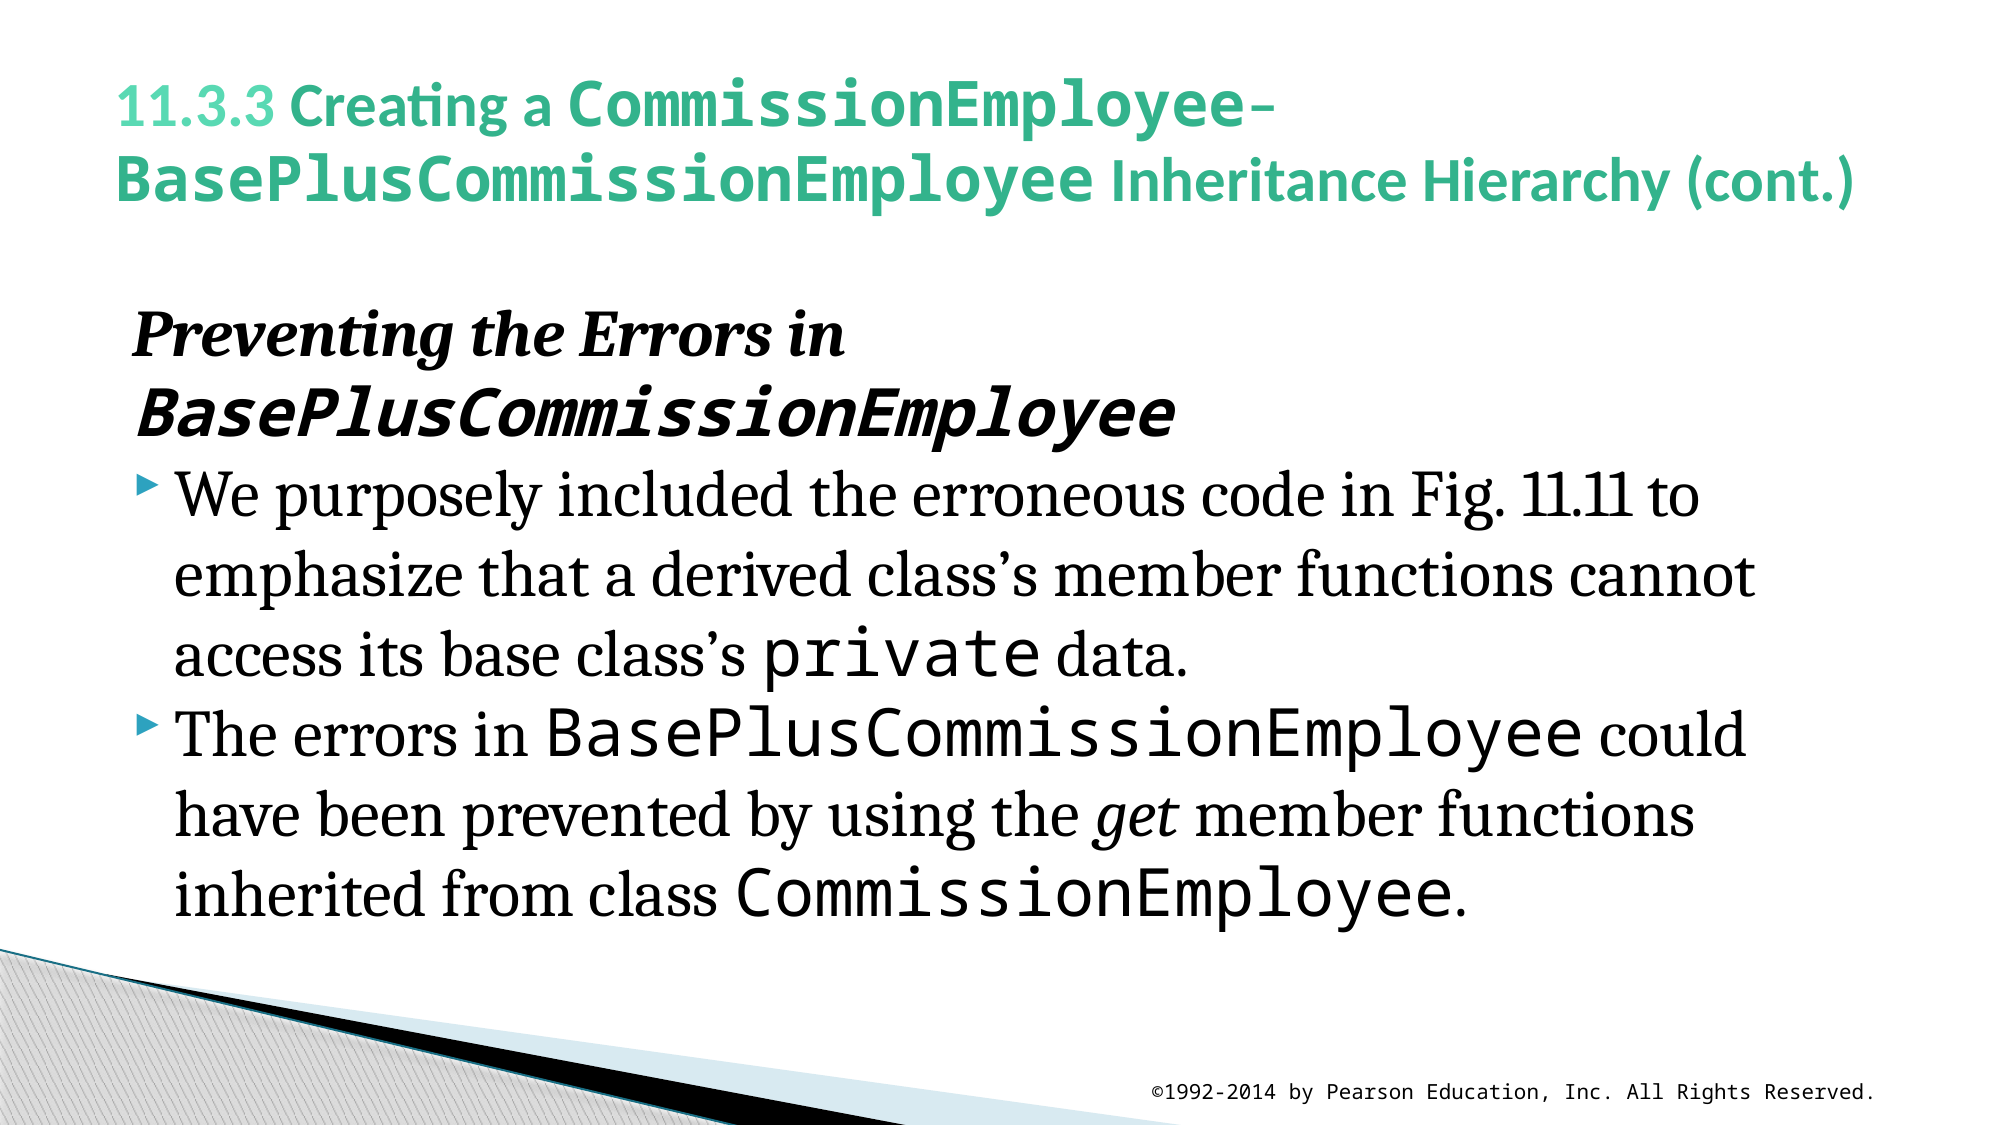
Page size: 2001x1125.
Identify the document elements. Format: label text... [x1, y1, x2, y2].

title 11.3.3 Creating a CommissionEmployee–BasePlusCommissionEmployee Inheritance Hierarchy (cont.) [99, 45, 1900, 233]
list Preventing the Errors in BasePlusCommissionEmployee We purposely included the erroneous code in Fig. 11.11 to emphasize that a derived class’s member functions cannot access its base class’s private data. The errors in BasePlusCommissionEmployee could have been prevented by using the get member functions inherited from class CommissionEmployee. [99, 282, 1892, 1025]
footer ©1992-2014 by Pearson Education, Inc. All Rights Reserved. [866, 1051, 1892, 1112]
